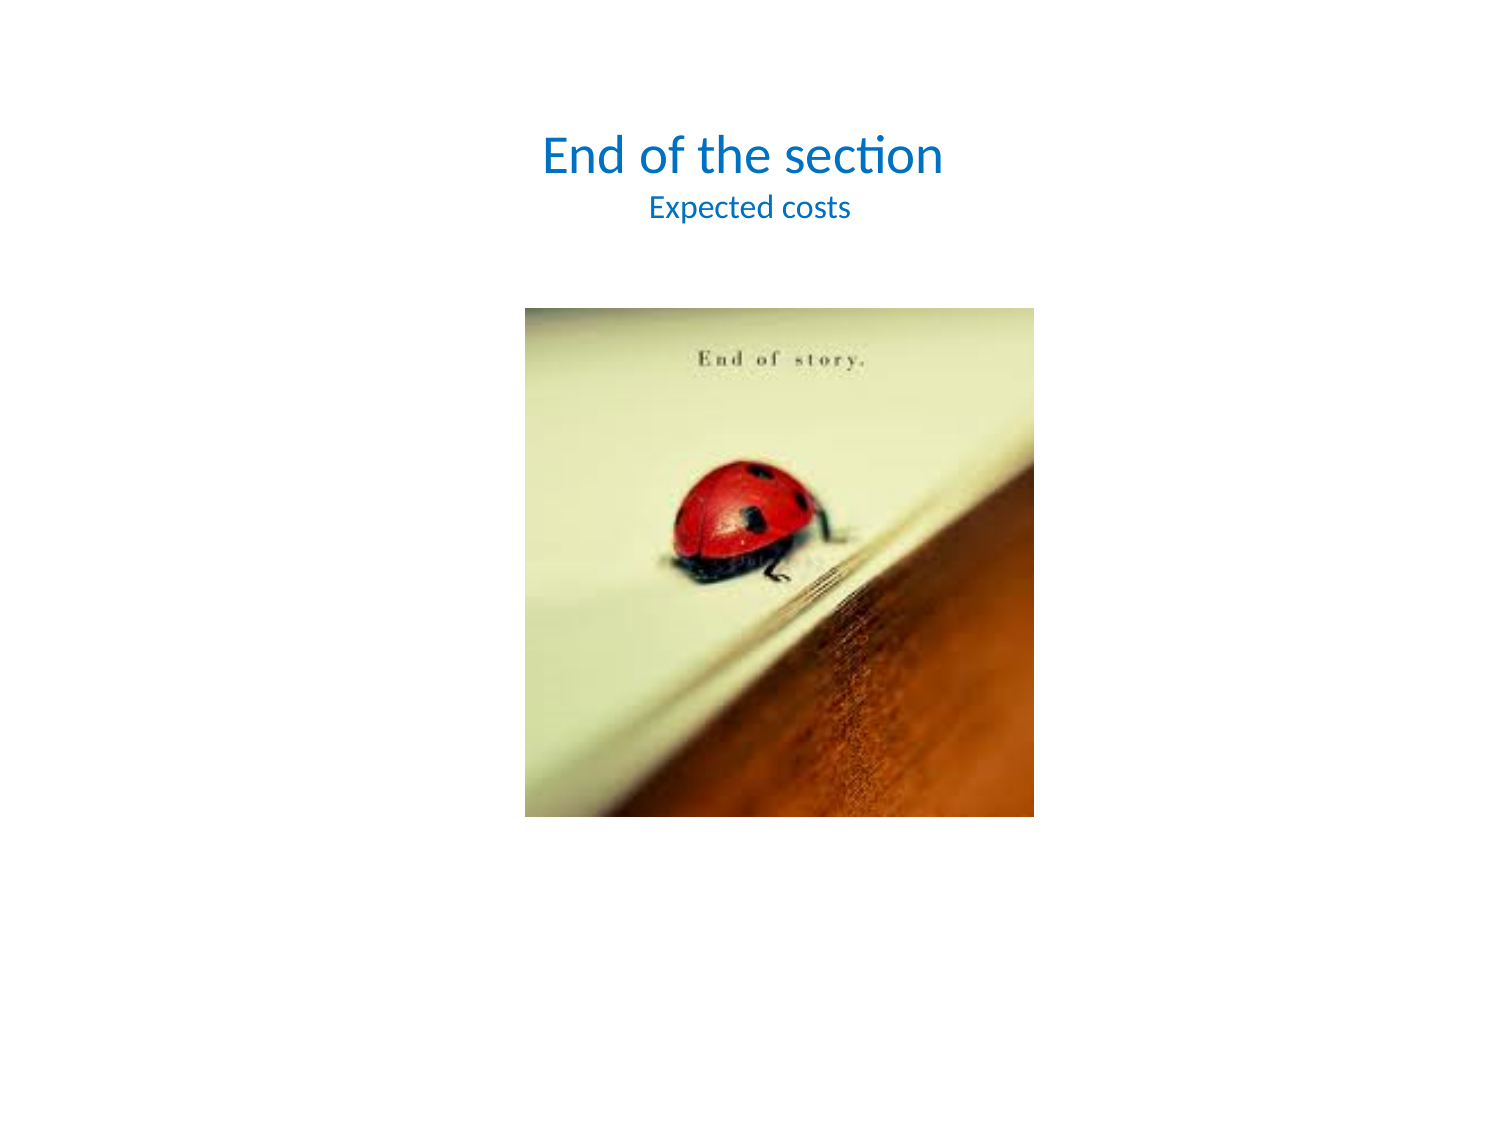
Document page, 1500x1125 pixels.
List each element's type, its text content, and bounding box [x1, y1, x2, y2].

title End of the section Expected costs [75, 45, 1425, 233]
picture [525, 308, 1034, 817]
